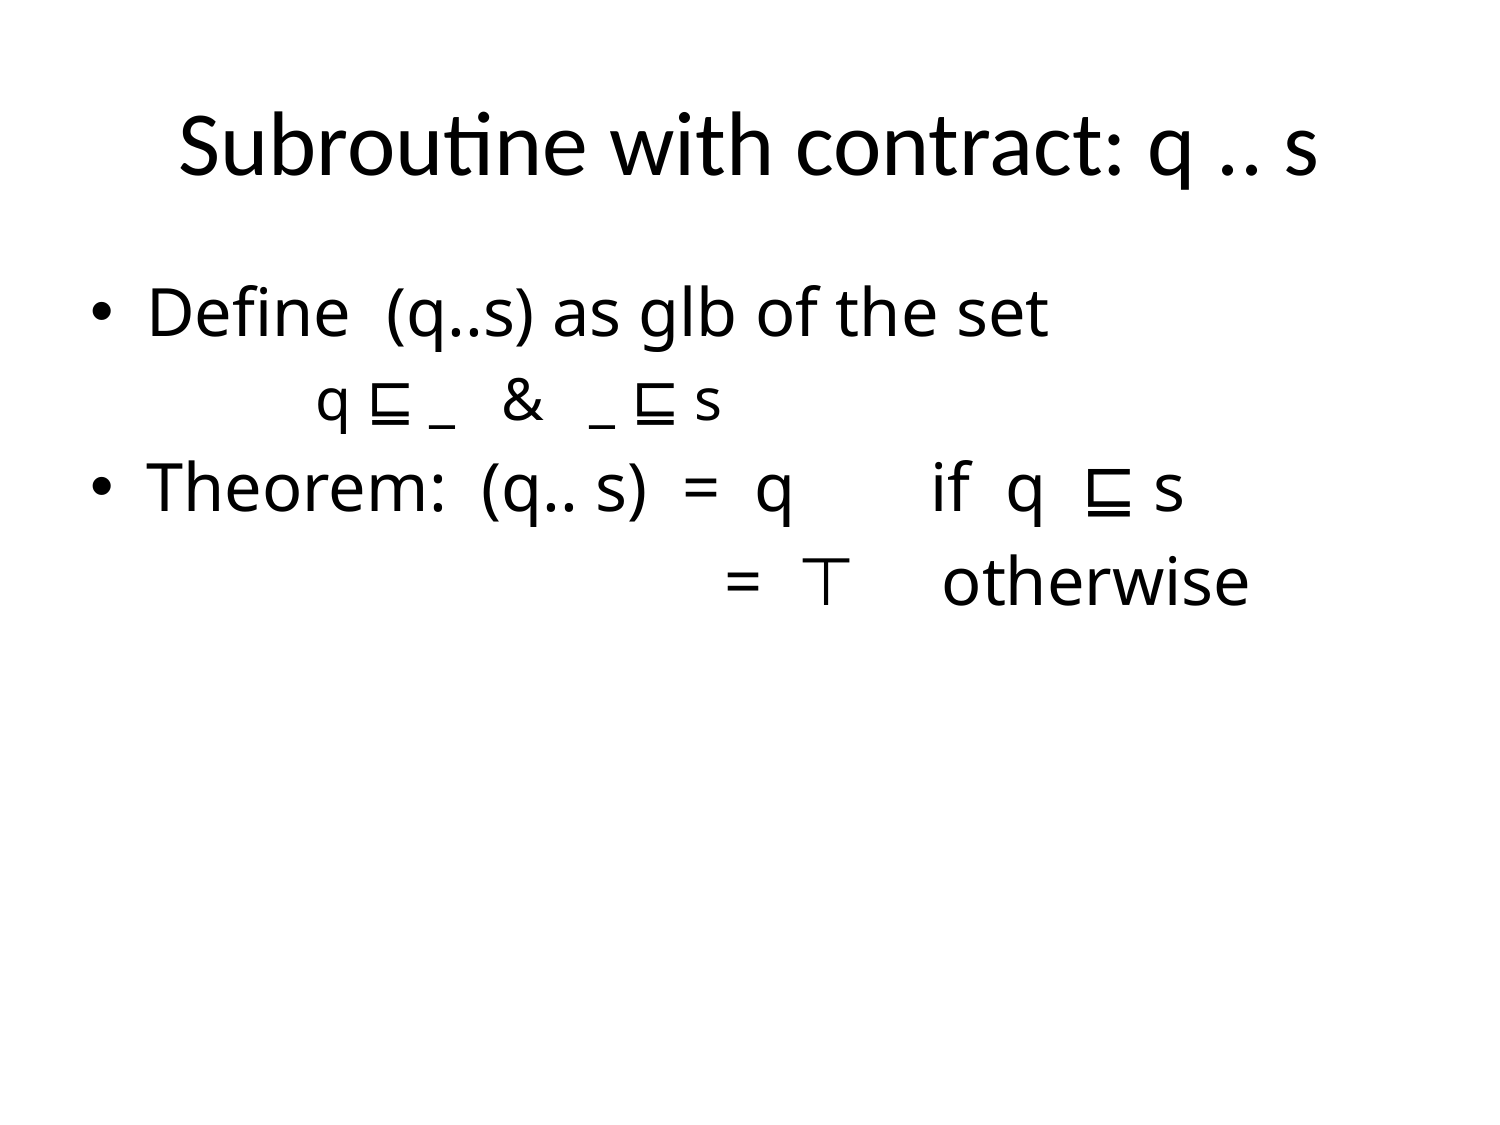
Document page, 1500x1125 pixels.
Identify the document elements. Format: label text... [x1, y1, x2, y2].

title Subroutine with contract: q .. s [75, 45, 1425, 233]
list Define (q..s) as glb of the set q ⊑ _ & _ ⊑ s Theorem: (q.. s) = q if q ⊑ s = ⊤ otherwise [75, 262, 1425, 1005]
